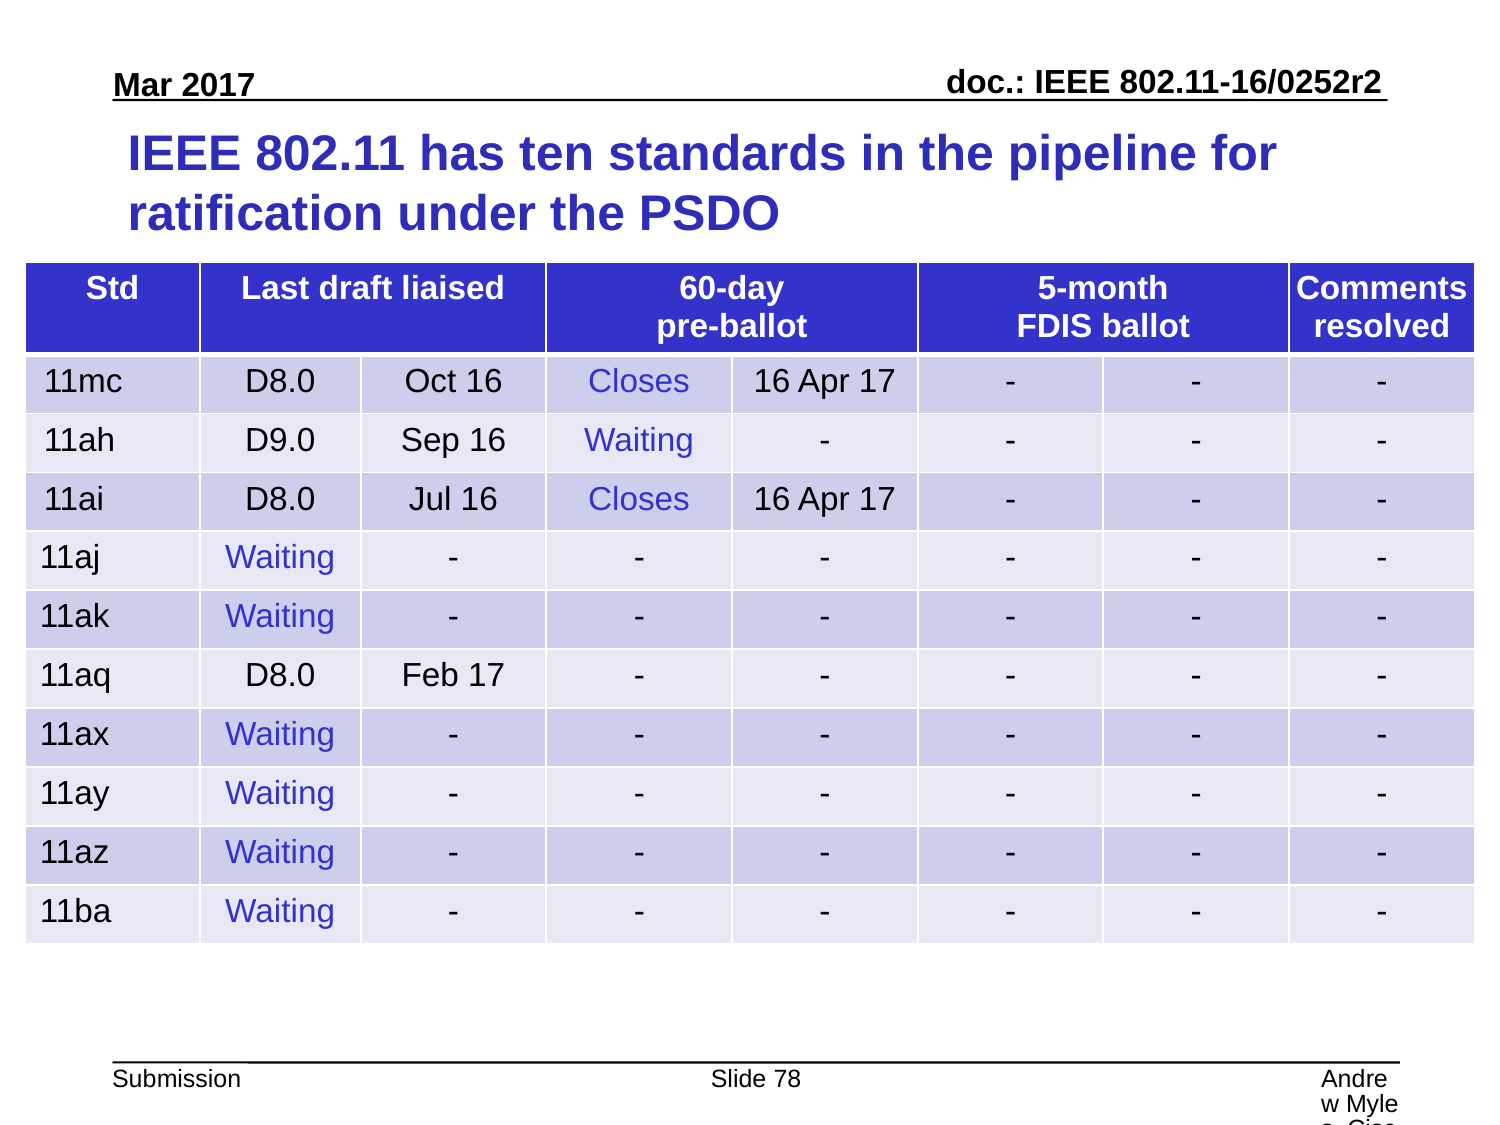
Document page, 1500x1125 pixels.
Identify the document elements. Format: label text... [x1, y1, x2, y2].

table_cell 16 Apr 17 [733, 357, 917, 413]
table_cell - [362, 709, 545, 766]
table_header Std [26, 263, 199, 352]
table_cell - [1104, 768, 1288, 825]
table_cell - [1104, 827, 1288, 884]
table_cell - [547, 709, 731, 766]
table_cell Closes [547, 473, 731, 530]
table_cell 11ay [26, 768, 199, 825]
table_cell - [919, 414, 1102, 472]
title IEEE 802.11 has ten standards in the pipeline for ratification under the PSDO [112, 112, 1388, 262]
table_cell 16 Apr 17 [733, 473, 917, 530]
table_cell Waiting [547, 414, 731, 472]
table_cell - [1104, 414, 1288, 472]
table_cell - [1104, 473, 1288, 530]
table_cell D8.0 [201, 650, 360, 707]
table_cell - [1290, 473, 1474, 530]
table_cell - [733, 532, 917, 589]
table_header Comments resolved [1290, 263, 1474, 352]
table_cell 11ax [26, 709, 199, 766]
slide_number Slide 78 [709, 1061, 803, 1093]
table_cell 11az [26, 827, 199, 884]
table_cell - [1290, 827, 1474, 884]
table_cell - [1104, 650, 1288, 707]
table_cell - [733, 827, 917, 884]
table_cell - [919, 768, 1102, 825]
table_header 5-month FDIS ballot [919, 263, 1288, 352]
table_cell Sep 16 [362, 414, 545, 472]
table_cell - [1290, 768, 1474, 825]
table_cell - [1290, 650, 1474, 707]
table_cell - [1290, 532, 1474, 589]
table_cell - [547, 532, 731, 589]
table_cell Closes [547, 357, 731, 413]
table_cell Waiting [201, 886, 360, 943]
table_cell - [1104, 357, 1288, 413]
table_cell - [919, 650, 1102, 707]
table_cell - [547, 768, 731, 825]
table_cell Oct 16 [362, 357, 545, 413]
table_cell - [1290, 414, 1474, 472]
table_cell - [1290, 886, 1474, 943]
table_cell 11ai [26, 473, 199, 530]
table_cell - [733, 414, 917, 472]
table_cell Waiting [201, 591, 360, 648]
table_cell 11aj [26, 532, 199, 589]
table_cell - [547, 827, 731, 884]
footer Andrew Myles, Cisco [1320, 1061, 1402, 1093]
table_cell - [733, 886, 917, 943]
table_cell Waiting [201, 709, 360, 766]
table_header Last draft liaised [201, 263, 545, 352]
table_cell Waiting [201, 827, 360, 884]
table_cell Waiting [201, 532, 360, 589]
table_cell - [919, 532, 1102, 589]
table_cell - [919, 591, 1102, 648]
table_cell 11ba [26, 886, 199, 943]
table_cell - [547, 591, 731, 648]
table_cell - [1290, 357, 1474, 413]
table_cell Jul 16 [362, 473, 545, 530]
table_cell - [547, 886, 731, 943]
table_cell - [362, 768, 545, 825]
table_cell - [919, 709, 1102, 766]
table_cell - [362, 591, 545, 648]
table_cell 11ak [26, 591, 199, 648]
table_cell Waiting [201, 768, 360, 825]
table_cell - [547, 650, 731, 707]
table_cell - [1104, 709, 1288, 766]
table_cell D9.0 [201, 414, 360, 472]
table_cell - [733, 768, 917, 825]
table_cell D8.0 [201, 473, 360, 530]
table_cell D8.0 [201, 357, 360, 413]
table_cell - [919, 886, 1102, 943]
table_cell - [733, 591, 917, 648]
table_cell 11aq [26, 650, 199, 707]
table_cell - [362, 532, 545, 589]
table_cell - [733, 709, 917, 766]
table_cell - [919, 473, 1102, 530]
table_cell - [1290, 591, 1474, 648]
table_cell - [362, 886, 545, 943]
table_cell - [1104, 886, 1288, 943]
table_cell - [919, 827, 1102, 884]
table_cell - [733, 650, 917, 707]
table_cell - [1104, 532, 1288, 589]
table_cell - [1290, 709, 1474, 766]
table_cell - [362, 827, 545, 884]
table_cell 11mc [26, 357, 199, 413]
table_cell - [919, 357, 1102, 413]
table_cell - [1104, 591, 1288, 648]
table_cell 11ah [26, 414, 199, 472]
table_header 60-day pre-ballot [547, 263, 917, 352]
table_cell Feb 17 [362, 650, 545, 707]
